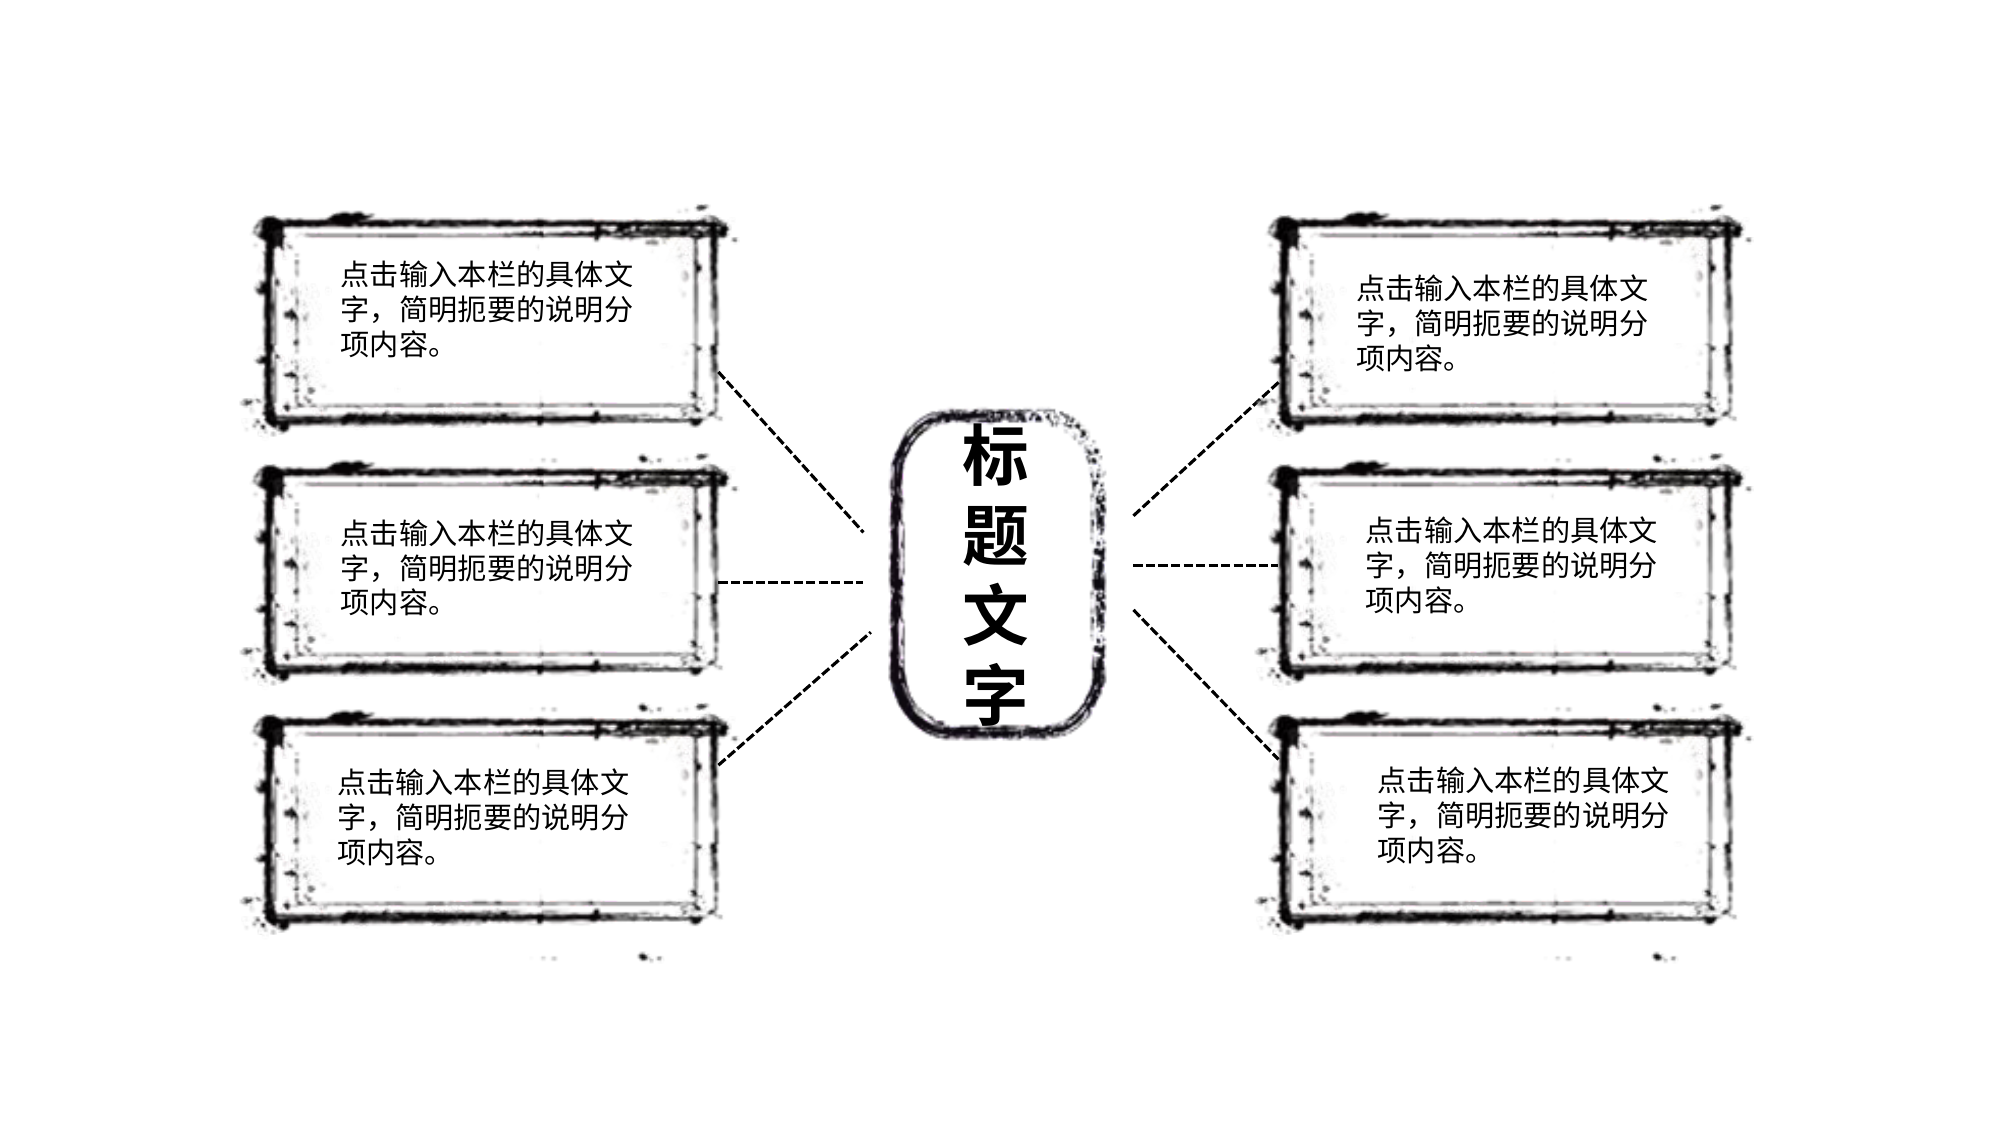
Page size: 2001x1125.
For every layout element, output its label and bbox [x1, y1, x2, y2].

text_box [226, 183, 1768, 990]
